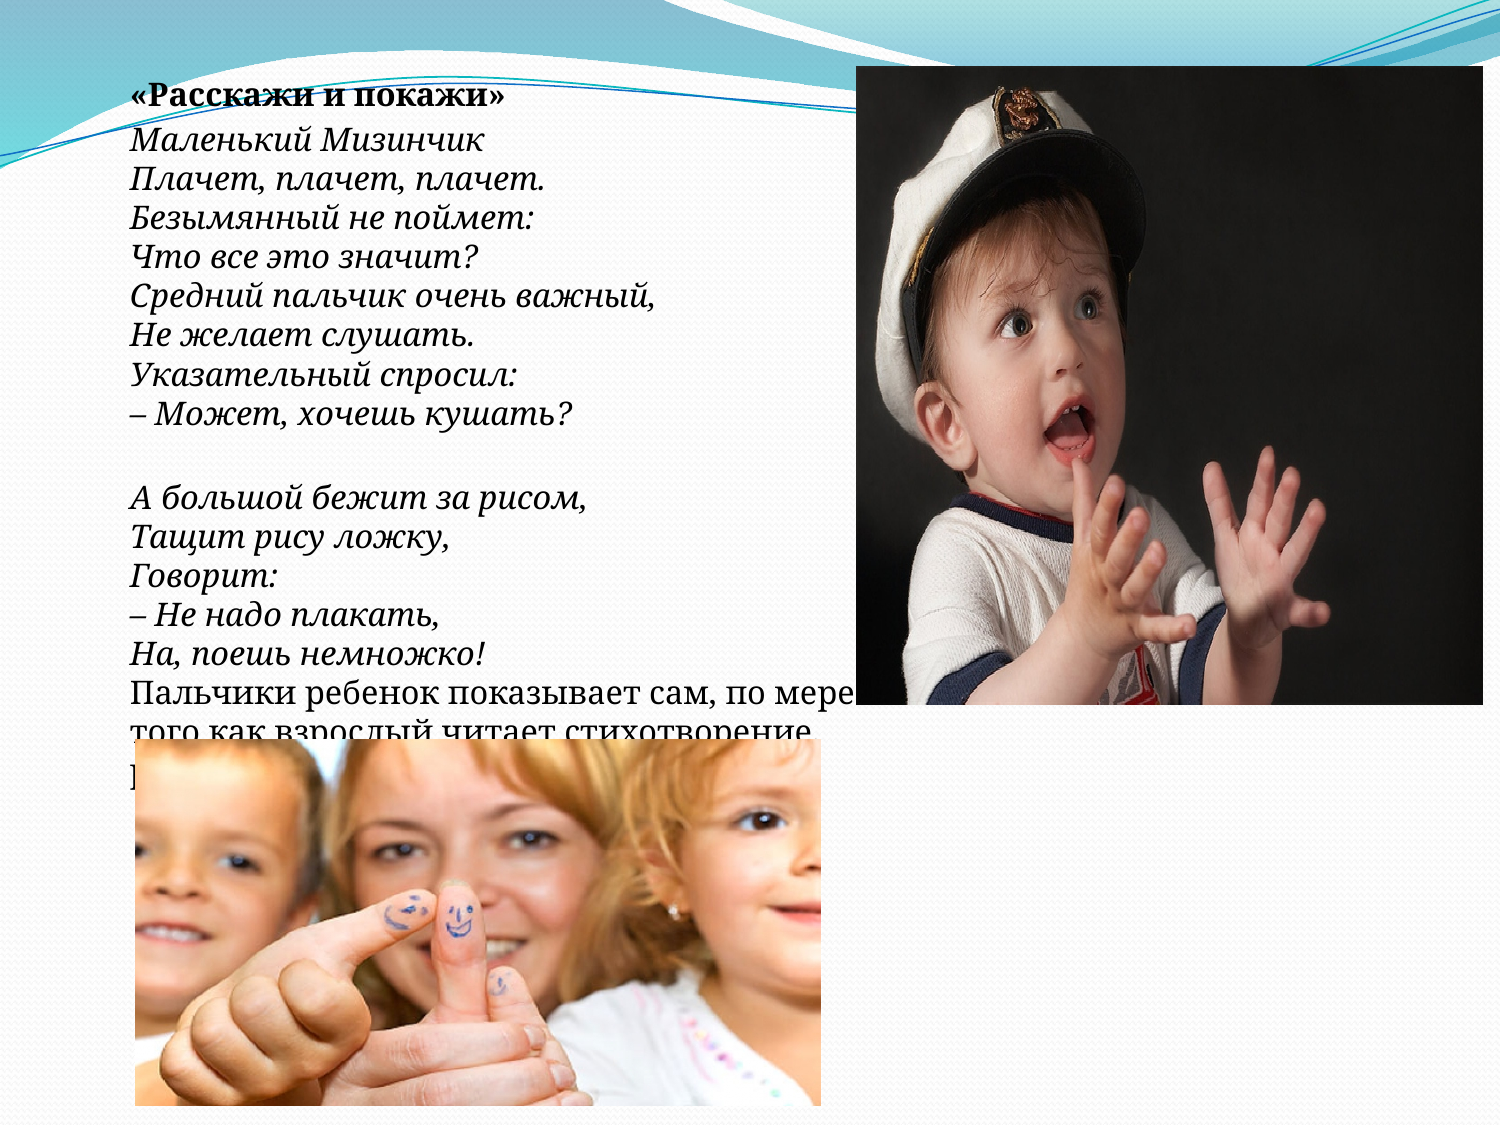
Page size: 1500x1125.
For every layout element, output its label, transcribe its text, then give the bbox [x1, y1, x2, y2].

list «Расскажи и покажи» Маленький Мизинчик Плачет, плачет, плачет. Безымянный не поймет: Что все это значит? Средний пальчик очень важный, Hе желает слушать. Указательный спросил: – Может, хочешь кушать? А большой бежит за рисом, Тащит рису ложку, Говорит: – Hе надо плакать, Hа, поешь немножко! Пальчики ребенок показывает сам, по мере того как взрослый читает стихотворение, раскрывая их из кулачка. [76, 66, 880, 799]
picture [856, 66, 1483, 705]
picture [135, 739, 822, 1107]
